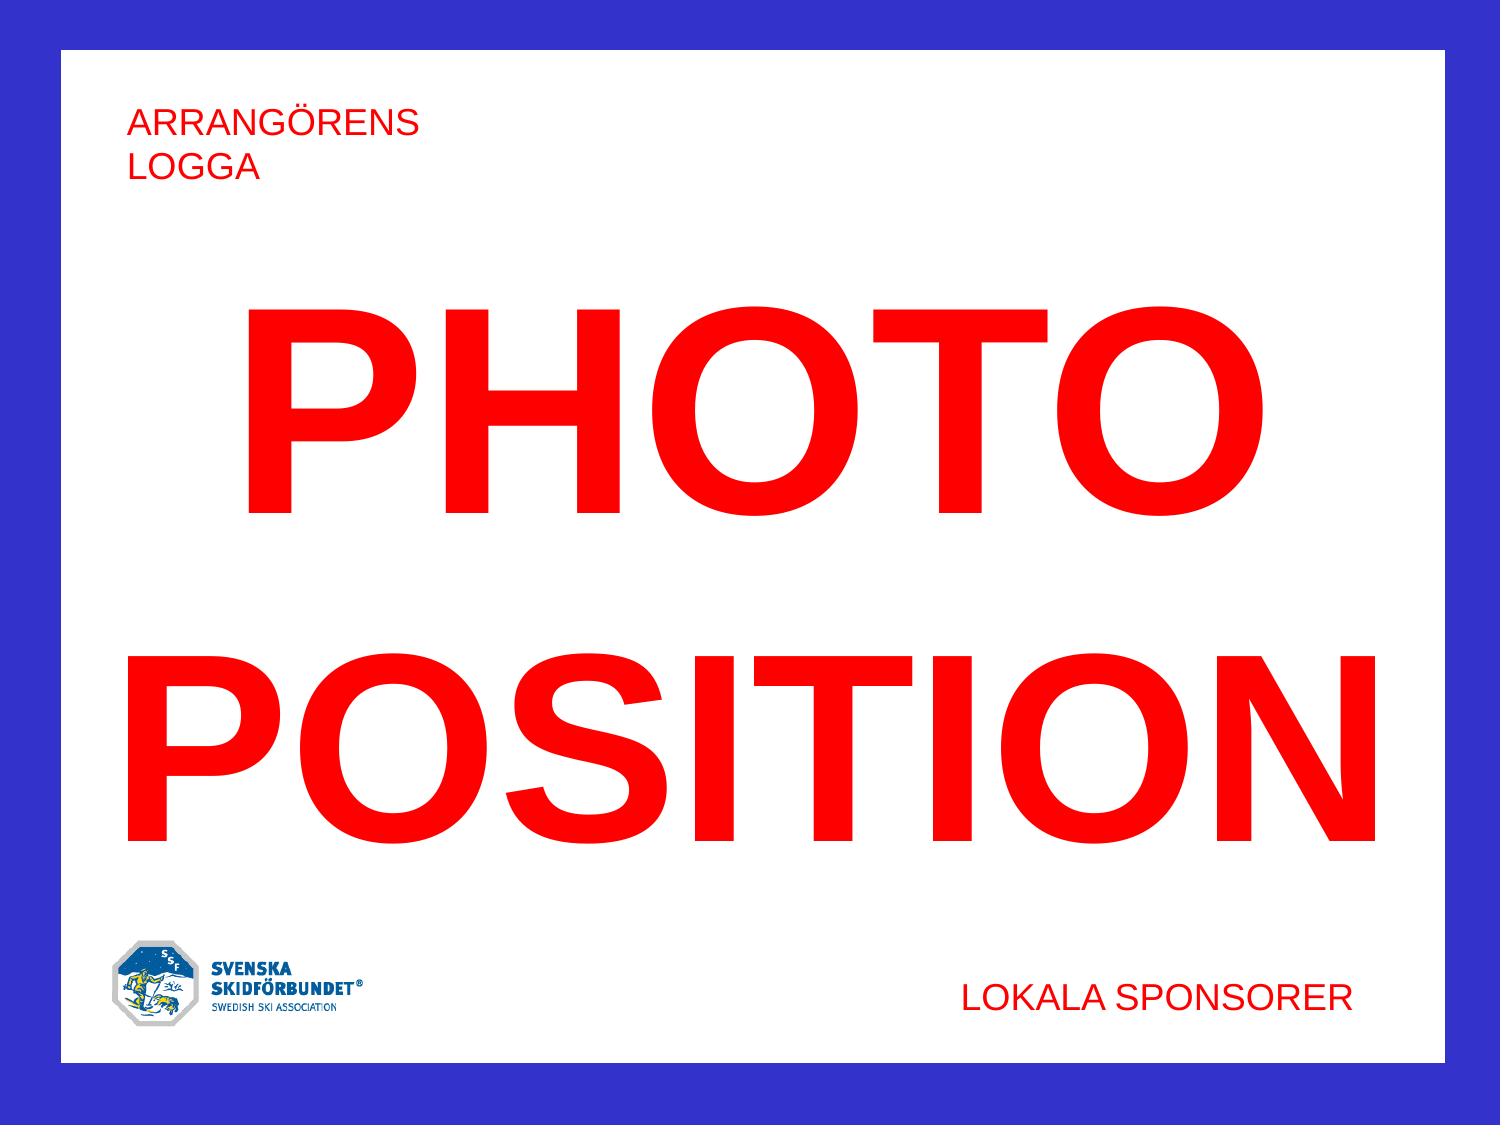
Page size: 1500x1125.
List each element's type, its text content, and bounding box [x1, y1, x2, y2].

text_box LOKALA SPONSORER [915, 965, 1400, 1026]
text_box PHOTO POSITION [29, 19, 1477, 1094]
text_box ARRANGÖRENS LOGGA [112, 90, 443, 195]
